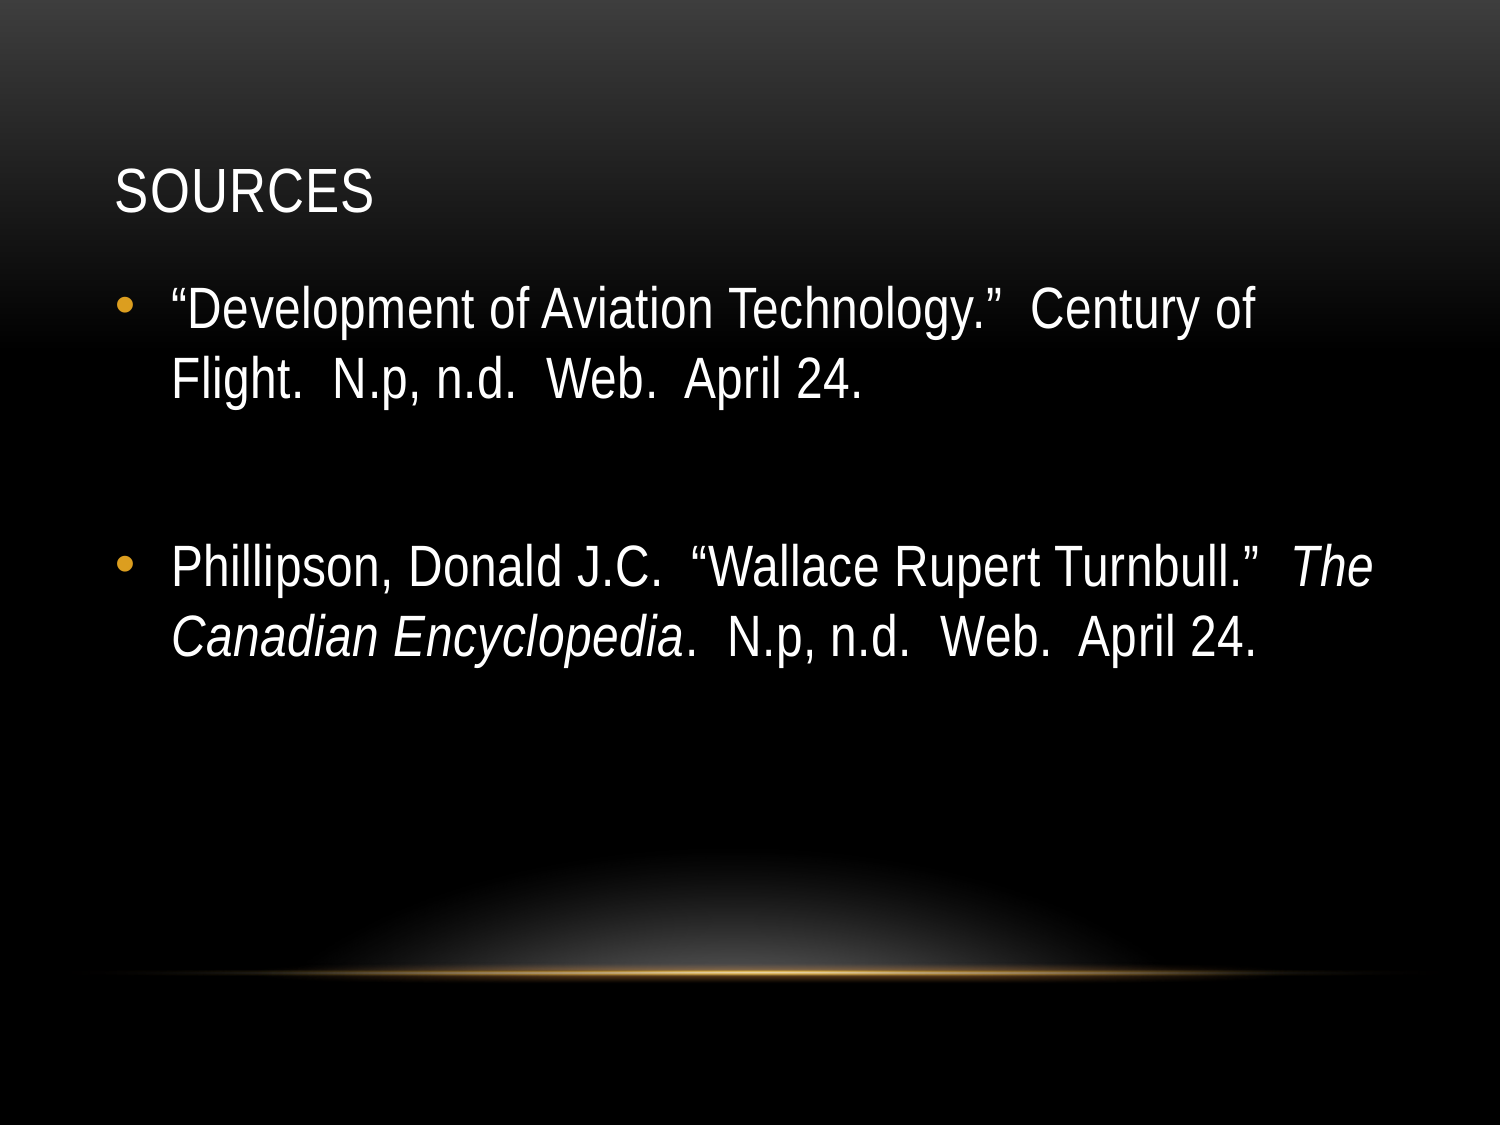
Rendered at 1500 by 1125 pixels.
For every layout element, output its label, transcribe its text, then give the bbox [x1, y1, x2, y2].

list “Development of Aviation Technology.” Century of Flight. N.p, n.d. Web. April 24. Phillipson, Donald J.C. “Wallace Rupert Turnbull.” The Canadian Encyclopedia. N.p, n.d. Web. April 24. [99, 262, 1400, 938]
title Sources [99, 45, 1400, 233]
picture [0, 0, 1500, 1125]
